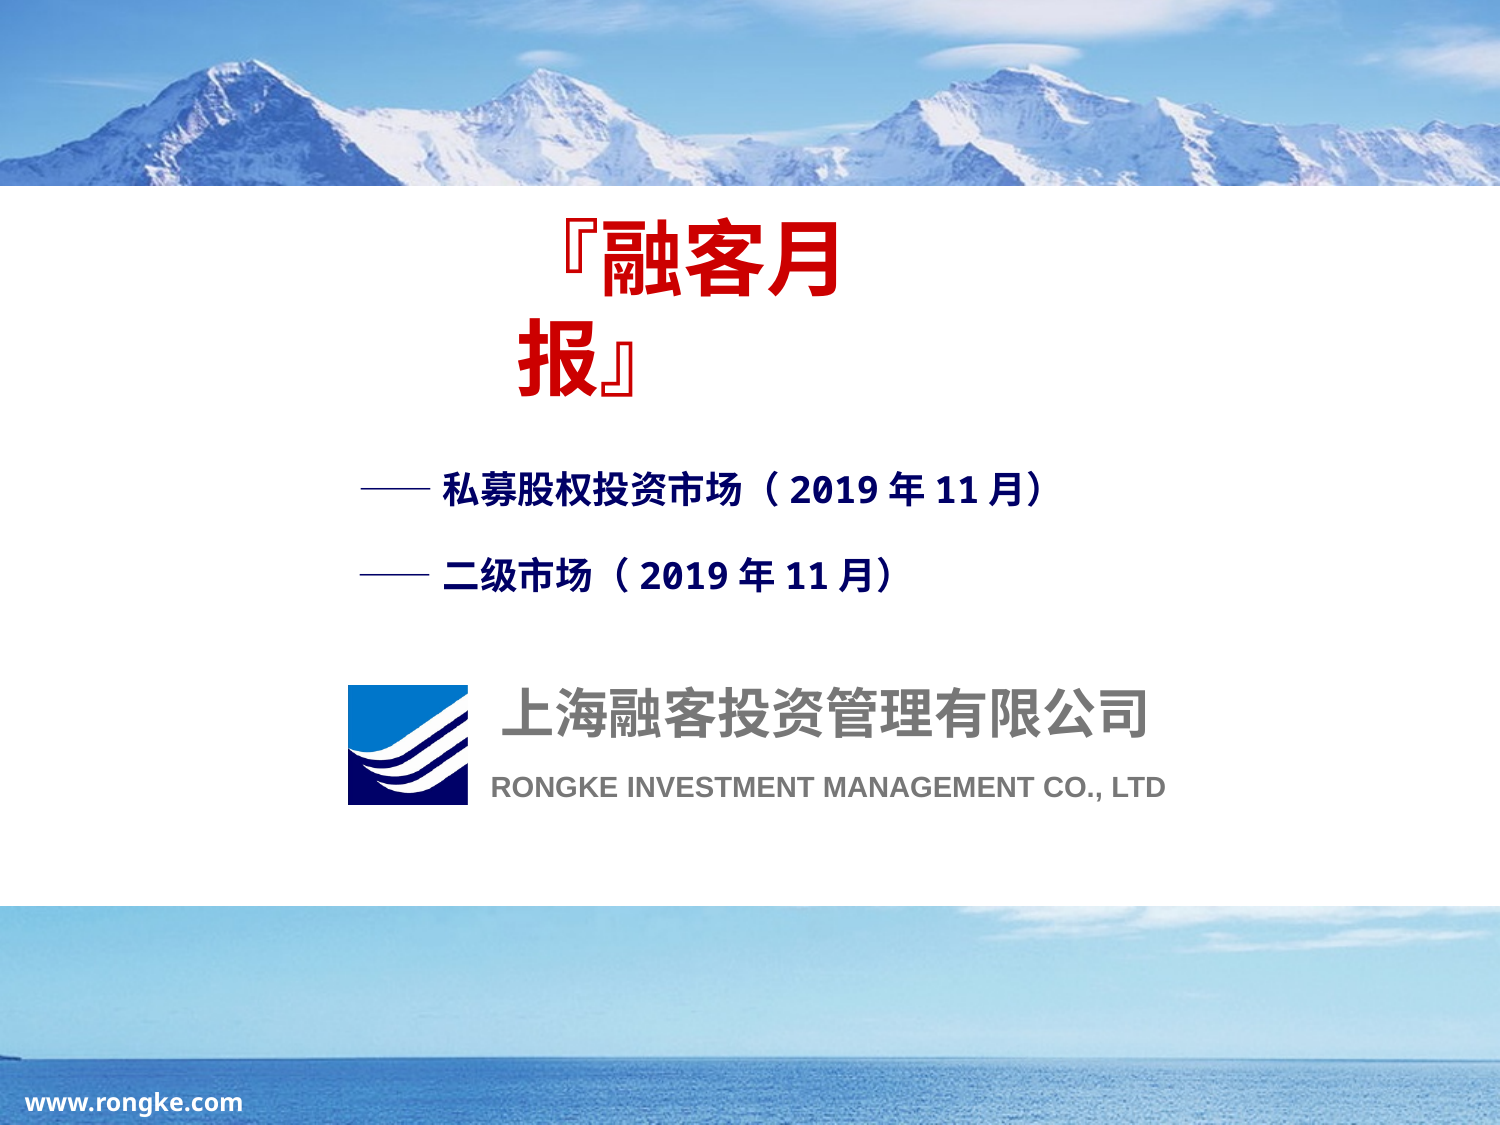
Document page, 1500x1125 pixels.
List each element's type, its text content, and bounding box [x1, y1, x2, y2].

picture [348, 747, 468, 805]
picture [0, 906, 1500, 1125]
text_box ——私募股权投资市场（2019年11月） ——二级市场（2019年11月） [29, 357, 1403, 747]
picture [0, 0, 1500, 186]
text_box 『融客月报』 [501, 255, 999, 357]
